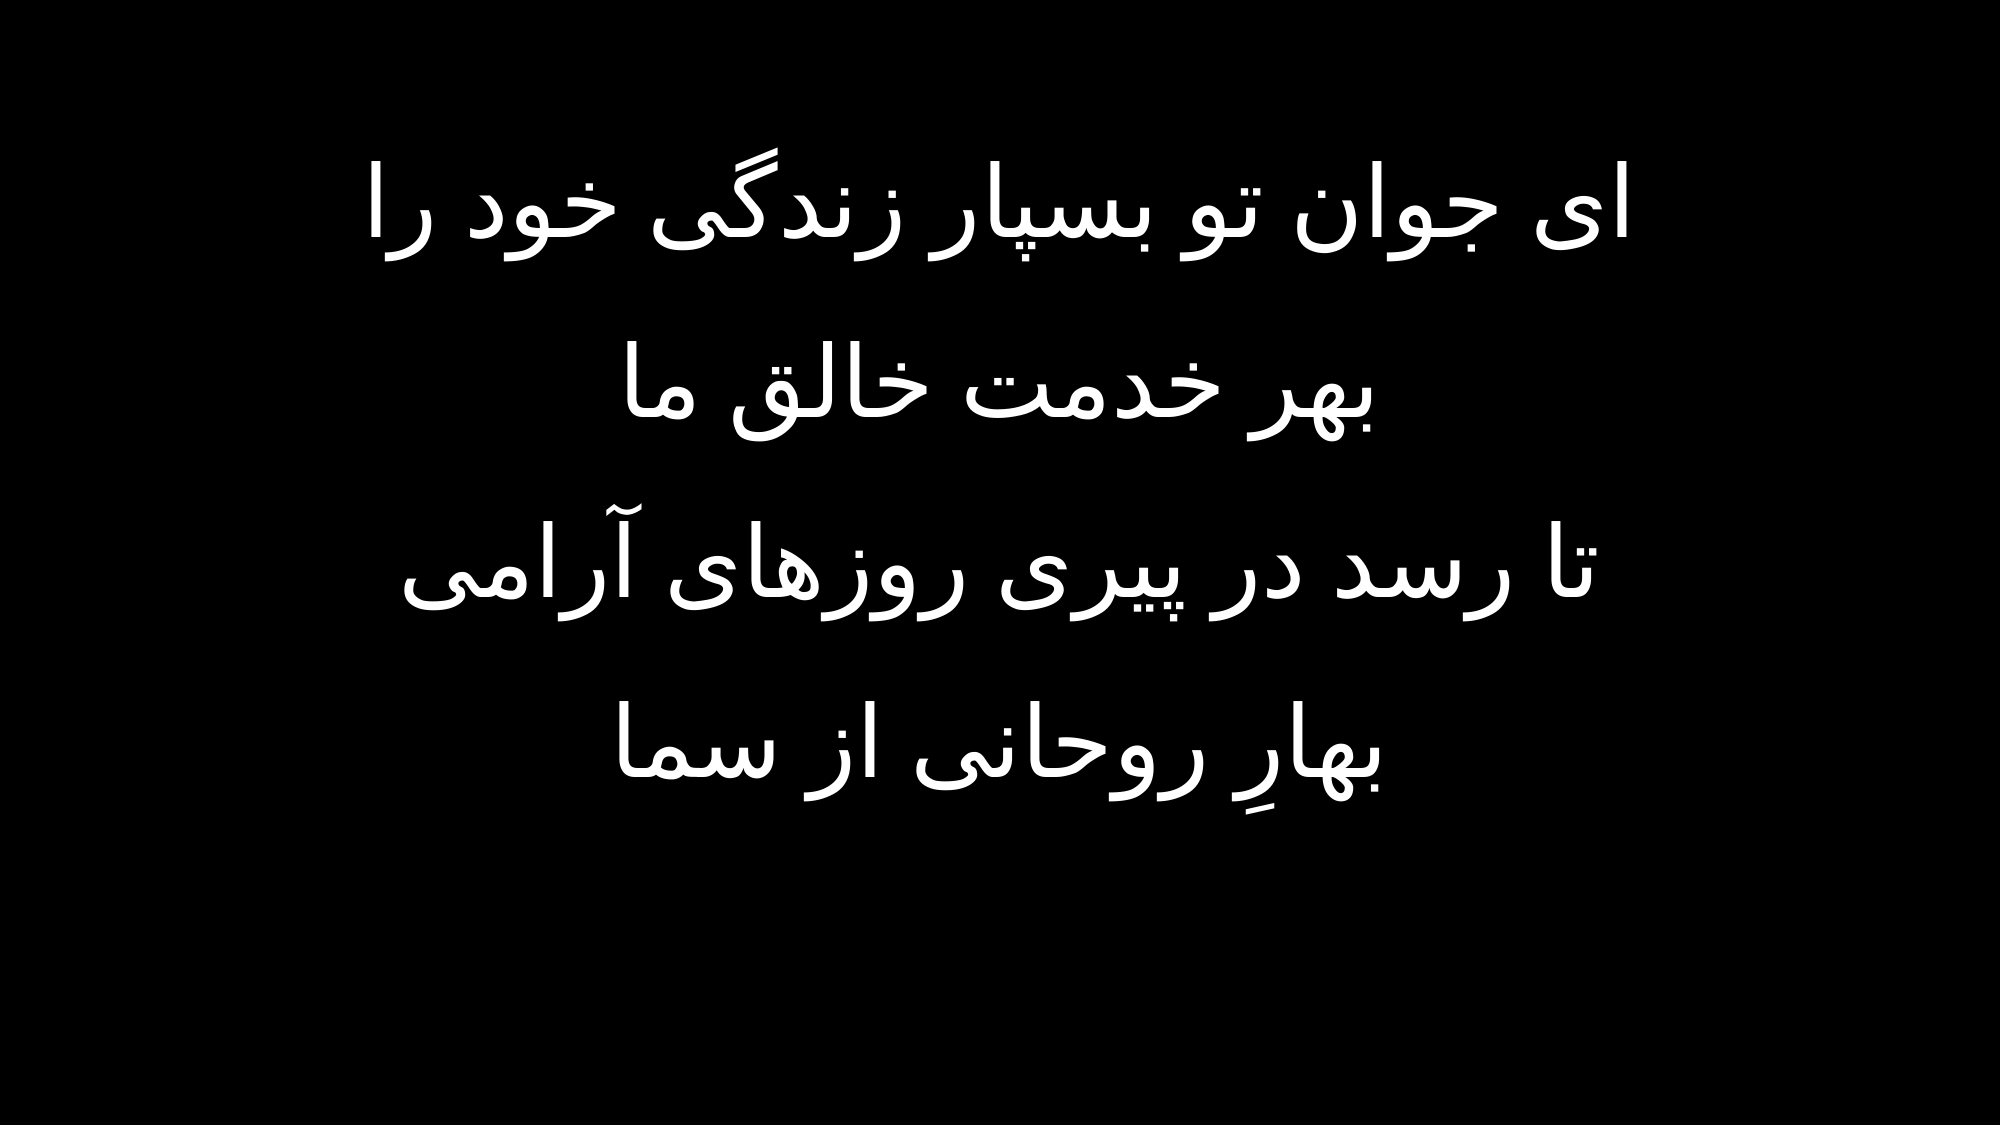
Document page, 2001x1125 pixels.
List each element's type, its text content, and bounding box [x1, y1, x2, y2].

text_box ای جوان تو بسپار زندگی خود را بهر خدمت خالق ما تا رسد در پیری روزهای آرامی بهارِ روحانی از سما [0, 0, 2000, 1125]
